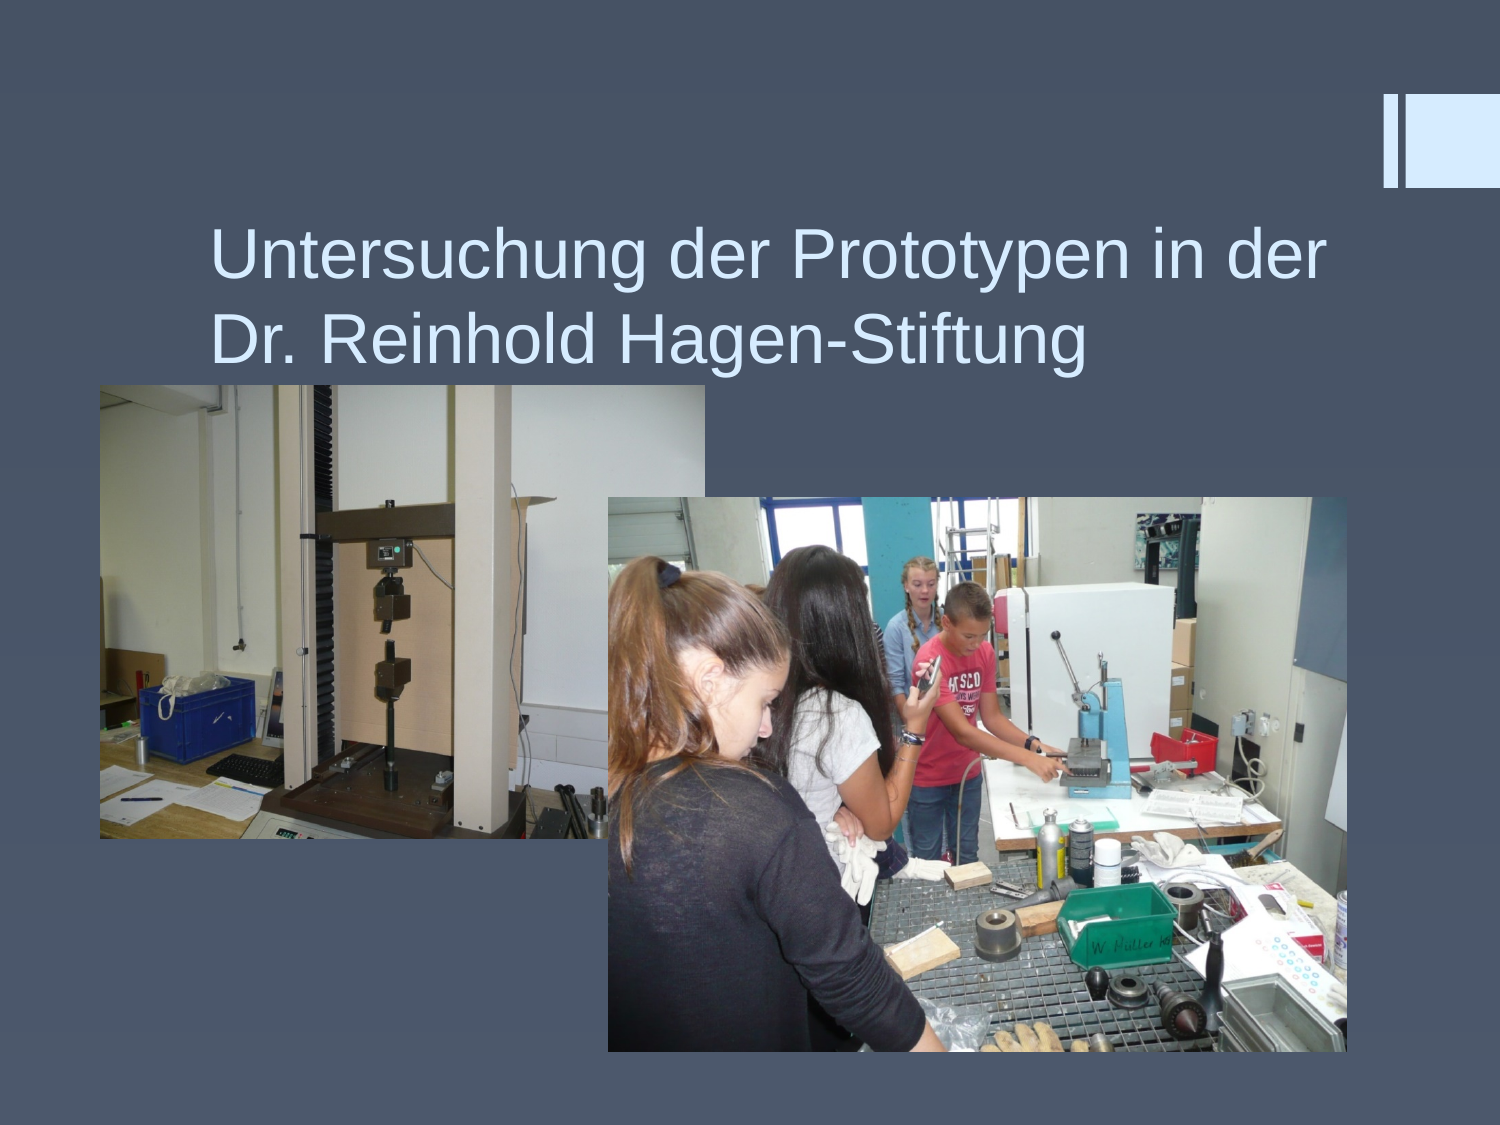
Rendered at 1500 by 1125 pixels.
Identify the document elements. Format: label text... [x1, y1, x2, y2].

title Untersuchung der Prototypen in der Dr. Reinhold Hagen-Stiftung [194, 197, 1347, 386]
picture [99, 384, 1348, 1052]
